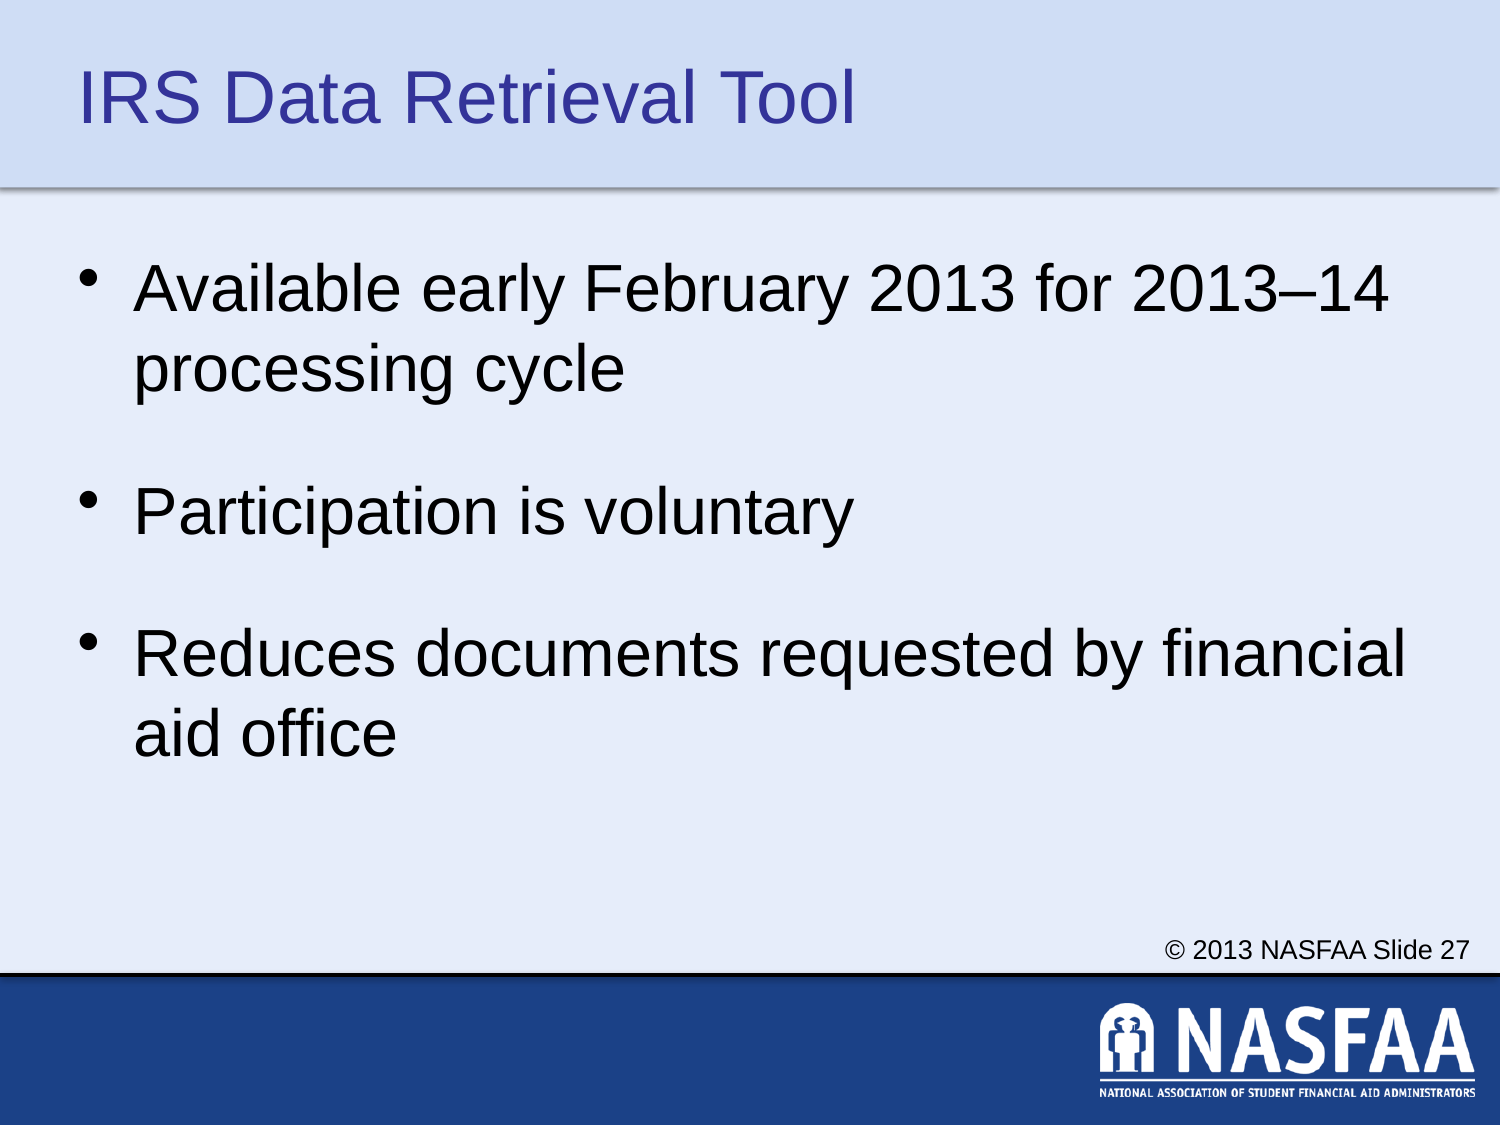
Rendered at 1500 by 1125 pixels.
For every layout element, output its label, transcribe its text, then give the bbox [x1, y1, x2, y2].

title IRS Data Retrieval Tool [62, 0, 1451, 188]
list Available early February 2013 for 2013–14 processing cycle Participation is voluntary Reduces documents requested by financial aid office [62, 237, 1451, 938]
picture [1100, 1003, 1475, 1097]
